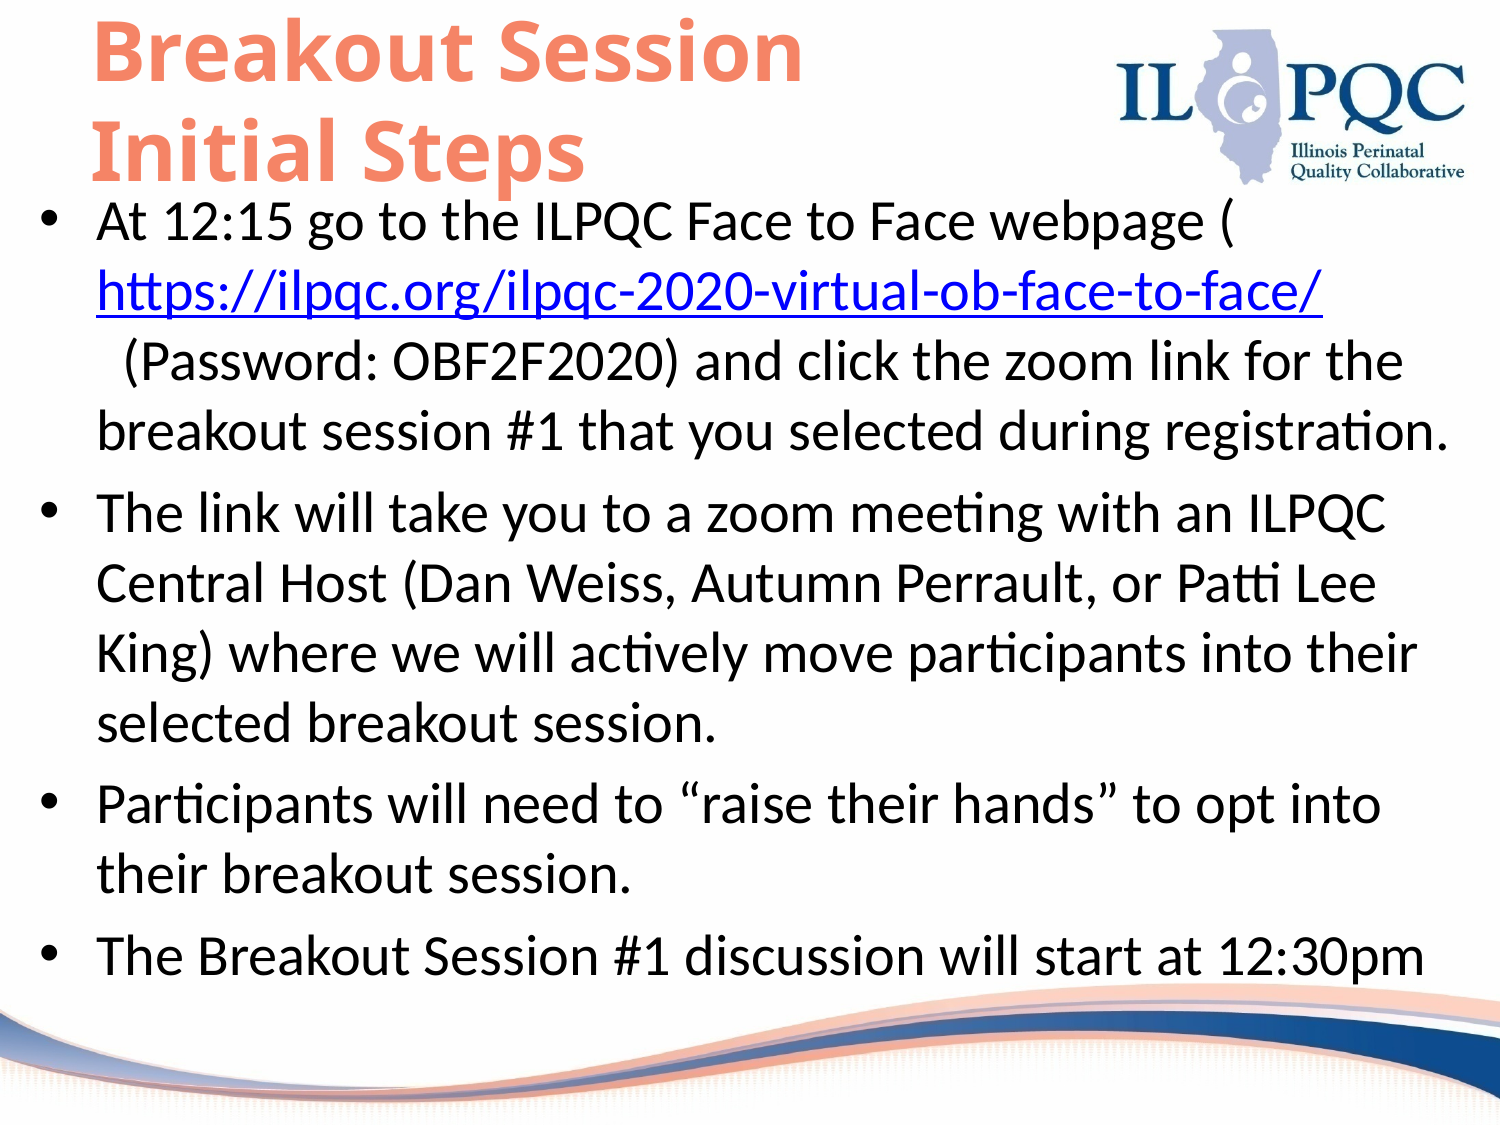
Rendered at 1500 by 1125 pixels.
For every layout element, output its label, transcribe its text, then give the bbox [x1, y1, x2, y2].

picture [0, 0, 1500, 1125]
list At 12:15 go to the ILPQC Face to Face webpage (https://ilpqc.org/ilpqc-2020-virtual-ob-face-to-face/ (Password: OBF2F2020) and click the zoom link for the breakout session #1 that you selected during registration. The link will take you to a zoom meeting with an ILPQC Central Host (Dan Weiss, Autumn Perrault, or Patti Lee King) where we will actively move participants into their selected breakout session. Participants will need to “raise their hands” to opt into their breakout session. The Breakout Session #1 discussion will start at 12:30pm [24, 174, 1475, 918]
title Breakout Session Initial Steps [75, 62, 1425, 174]
